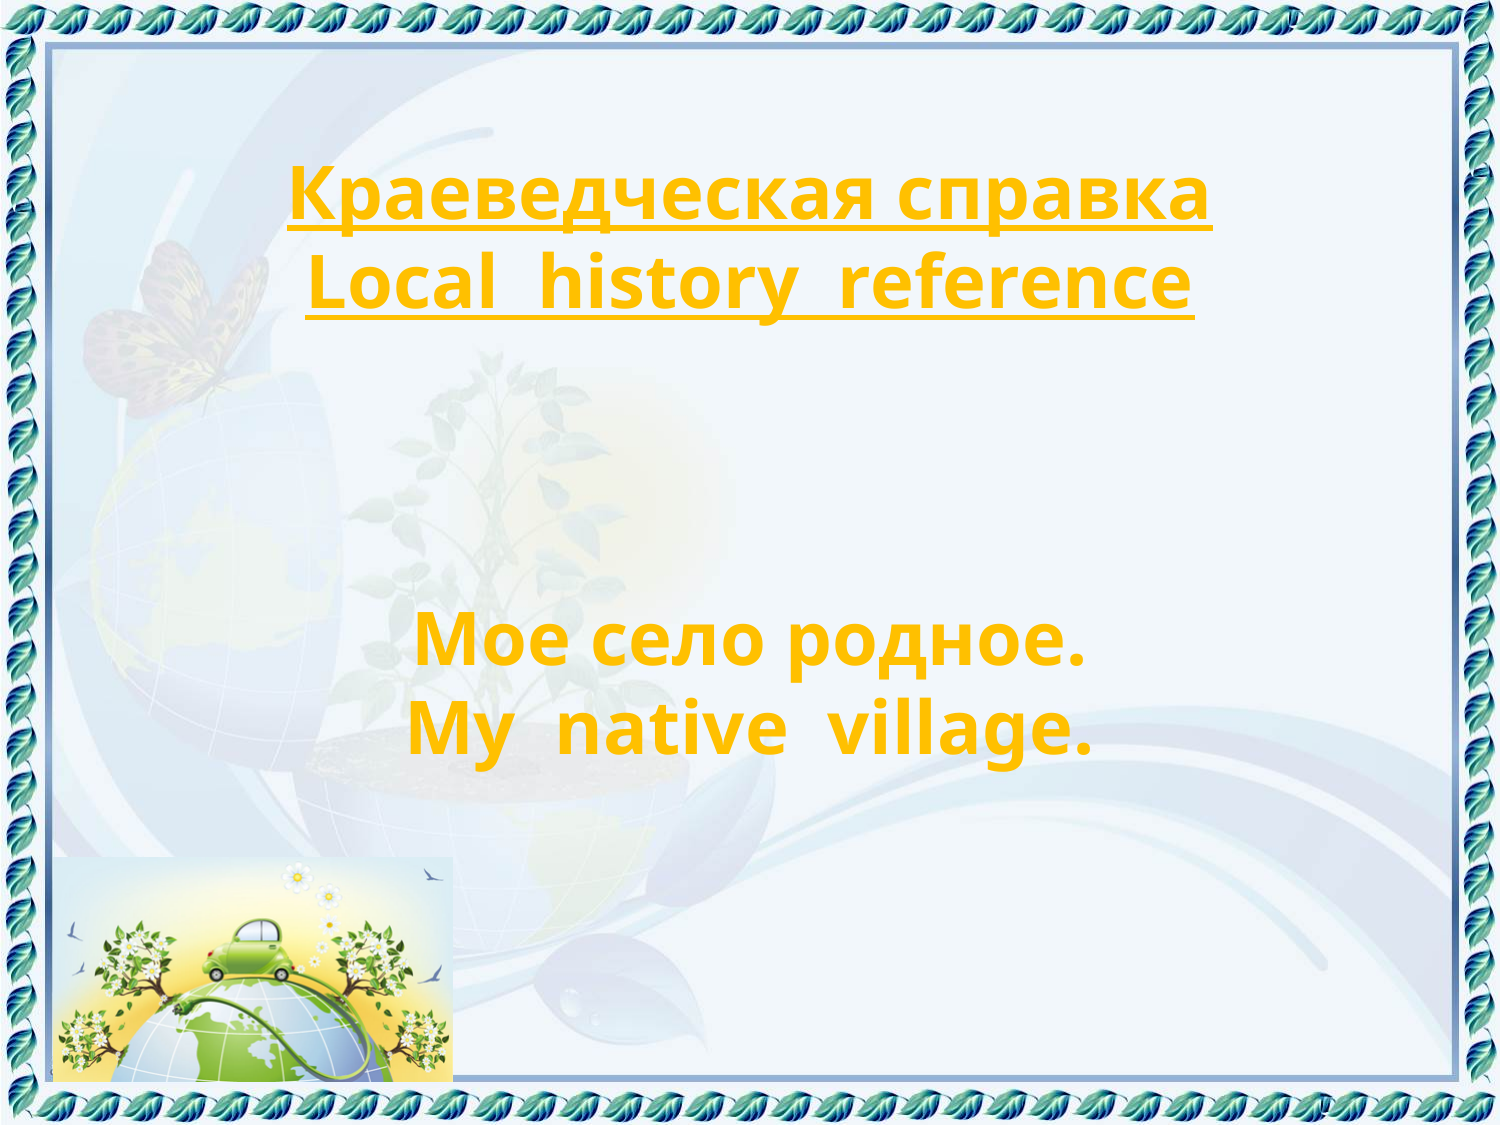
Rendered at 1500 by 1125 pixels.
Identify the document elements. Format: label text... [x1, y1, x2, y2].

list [52, 857, 453, 1083]
title Краеведческая справка Local history reference Мое село родное. My native village. [75, 45, 1425, 870]
picture [0, 0, 1500, 1125]
